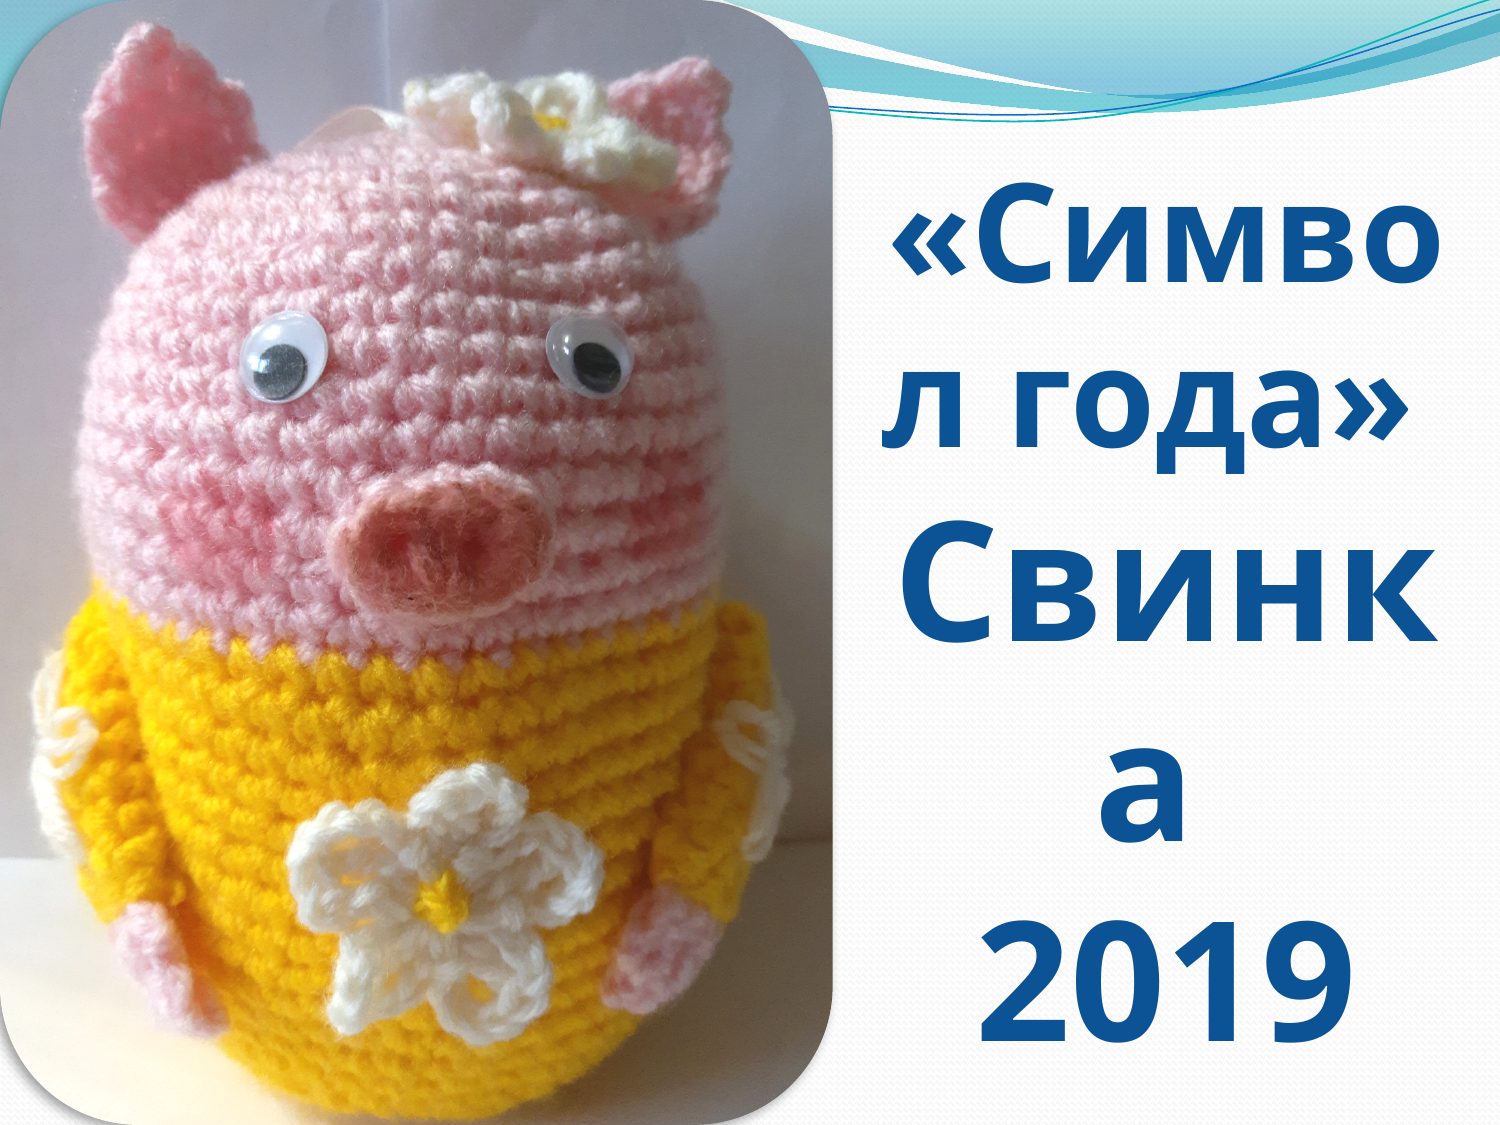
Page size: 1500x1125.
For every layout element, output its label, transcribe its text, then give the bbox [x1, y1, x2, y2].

picture [0, 0, 833, 1125]
text_box «Символ года» Свинка 2019 [839, 137, 1500, 1082]
